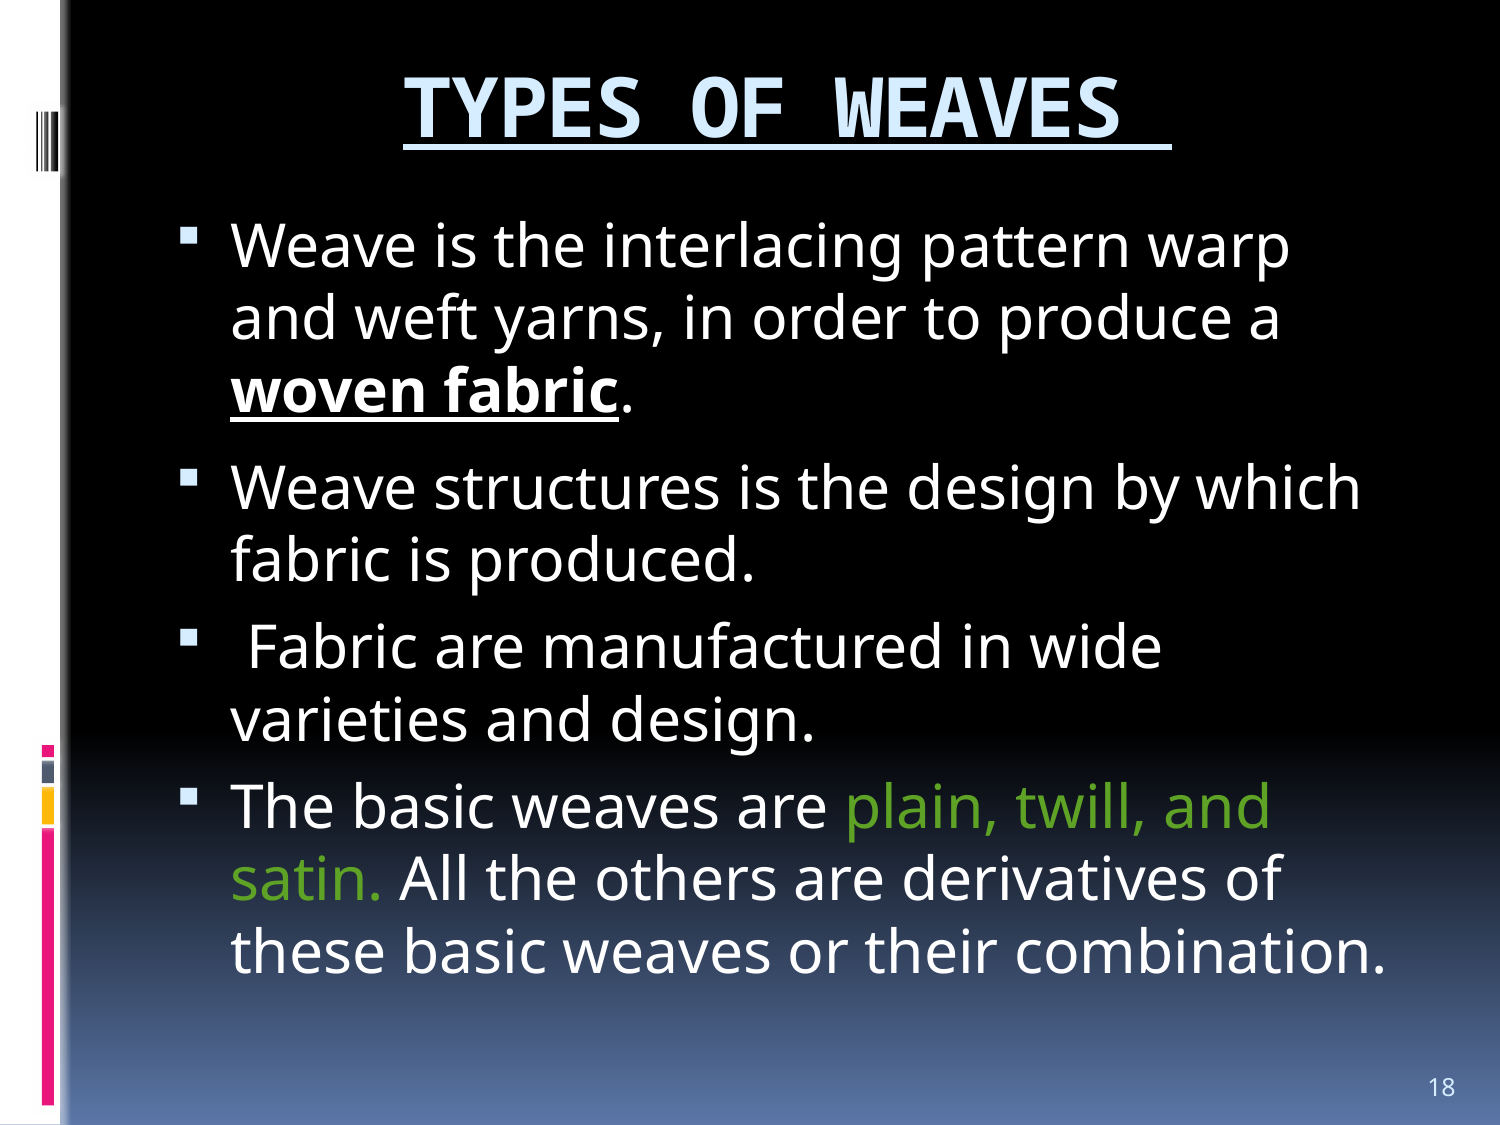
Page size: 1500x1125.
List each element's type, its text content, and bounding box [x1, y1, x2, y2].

slide_number 18 [1412, 1052, 1488, 1113]
list Weave is the interlacing pattern warp and weft yarns, in order to produce a woven fabric. Weave structures is the design by which fabric is produced. Fabric are manufactured in wide varieties and design. The basic weaves are plain, twill, and satin. All the others are derivatives of these basic weaves or their combination. [150, 199, 1425, 1043]
title TYPES OF WEAVES [150, 46, 1425, 199]
